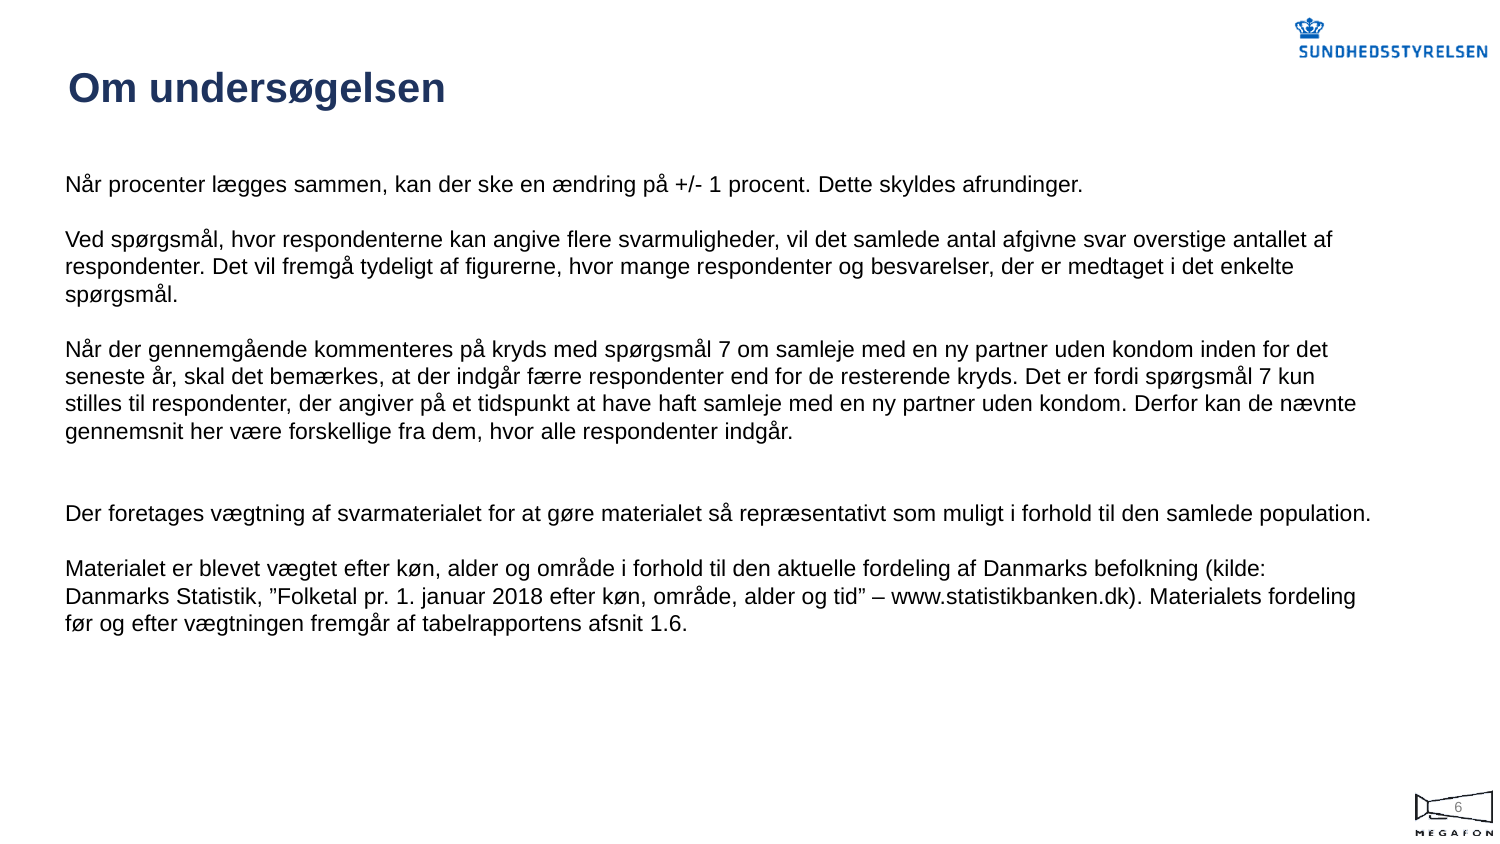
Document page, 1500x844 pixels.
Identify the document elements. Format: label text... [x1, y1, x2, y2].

text_box Når procenter lægges sammen, kan der ske en ændring på +/- 1 procent. Dette skyldes afrundinger. Ved spørgsmål, hvor respondenterne kan angive flere svarmuligheder, vil det samlede antal afgivne svar overstige antallet af respondenter. Det vil fremgå tydeligt af figurerne, hvor mange respondenter og besvarelser, der er medtaget i det enkelte spørgsmål. Når der gennemgående kommenteres på kryds med spørgsmål 7 om samleje med en ny partner uden kondom inden for det seneste år, skal det bemærkes, at der indgår færre respondenter end for de resterende kryds. Det er fordi spørgsmål 7 kun stilles til respondenter, der angiver på et tidspunkt at have haft samleje med en ny partner uden kondom. Derfor kan de nævnte gennemsnit her være forskellige fra dem, hvor alle respondenter indgår. Der foretages vægtning af svarmaterialet for at gøre materialet så repræsentativt som muligt i forhold til den samlede population. Materialet er blevet vægtet efter køn, alder og område i forhold til den aktuelle fordeling af Danmarks befolkning (kilde: Danmarks Statistik, ”Folketal pr. 1. januar 2018 efter køn, område, alder og tid” – www.statistikbanken.dk). Materialets fordeling før og efter vægtningen fremgår af tabelrapportens afsnit 1.6. [5, 161, 1435, 727]
picture [1288, 8, 1500, 71]
list Om undersøgelsen [53, 58, 1404, 103]
text_box [0, 368, 1500, 750]
